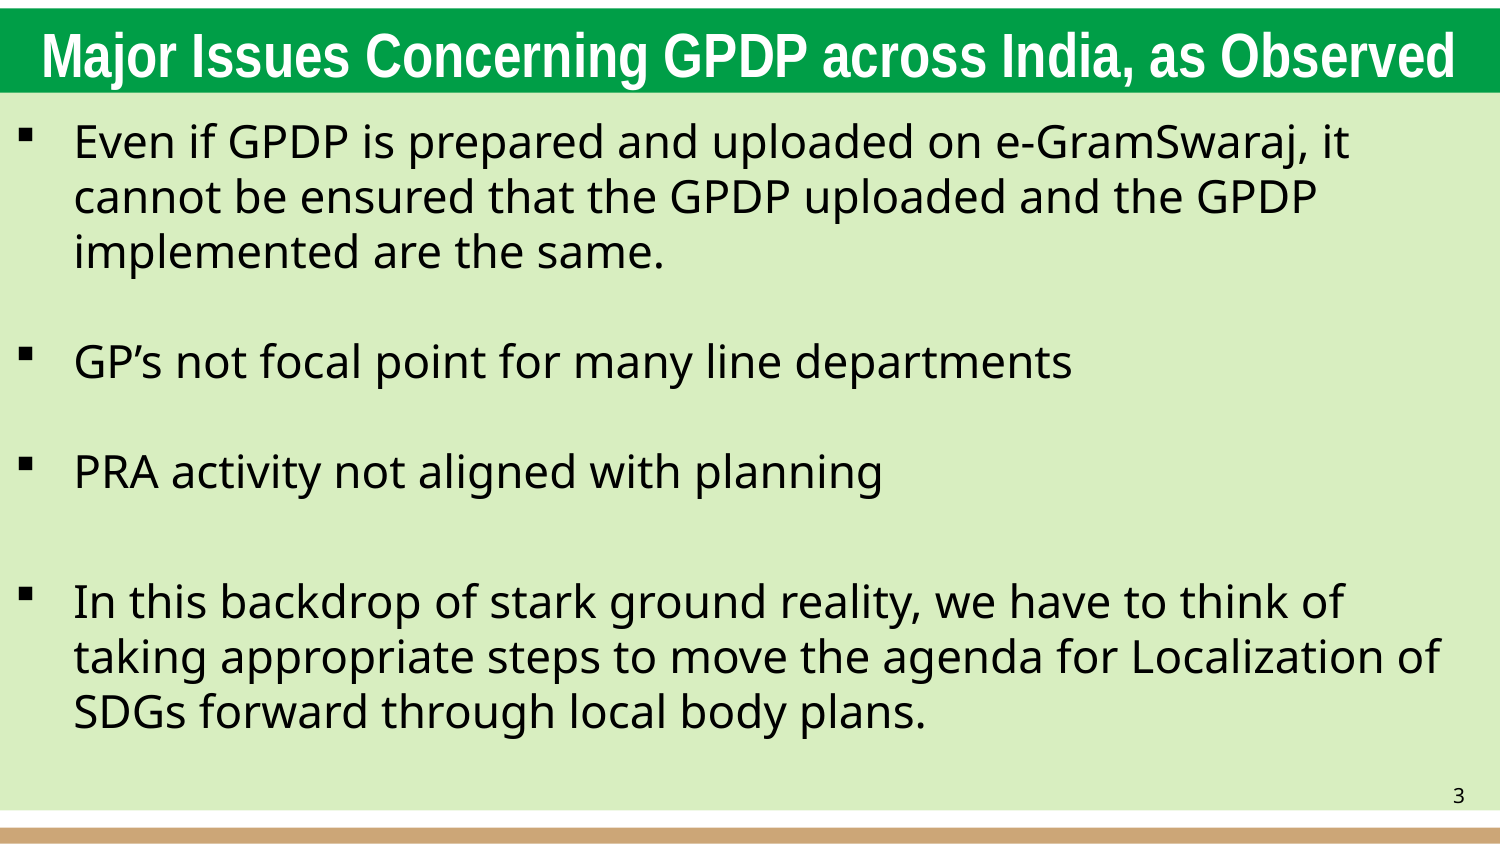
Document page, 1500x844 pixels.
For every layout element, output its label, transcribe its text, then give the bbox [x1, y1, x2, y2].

title Major Issues Concerning GPDP across India, as Observed [0, 8, 1500, 92]
list Even if GPDP is prepared and uploaded on e-GramSwaraj, it cannot be ensured that the GPDP uploaded and the GPDP implemented are the same. GP’s not focal point for many line departments PRA activity not aligned with planning In this backdrop of stark ground reality, we have to think of taking appropriate steps to move the agenda for Localization of SDGs forward through local body plans. [0, 92, 1500, 811]
slide_number 3 [1389, 764, 1480, 830]
